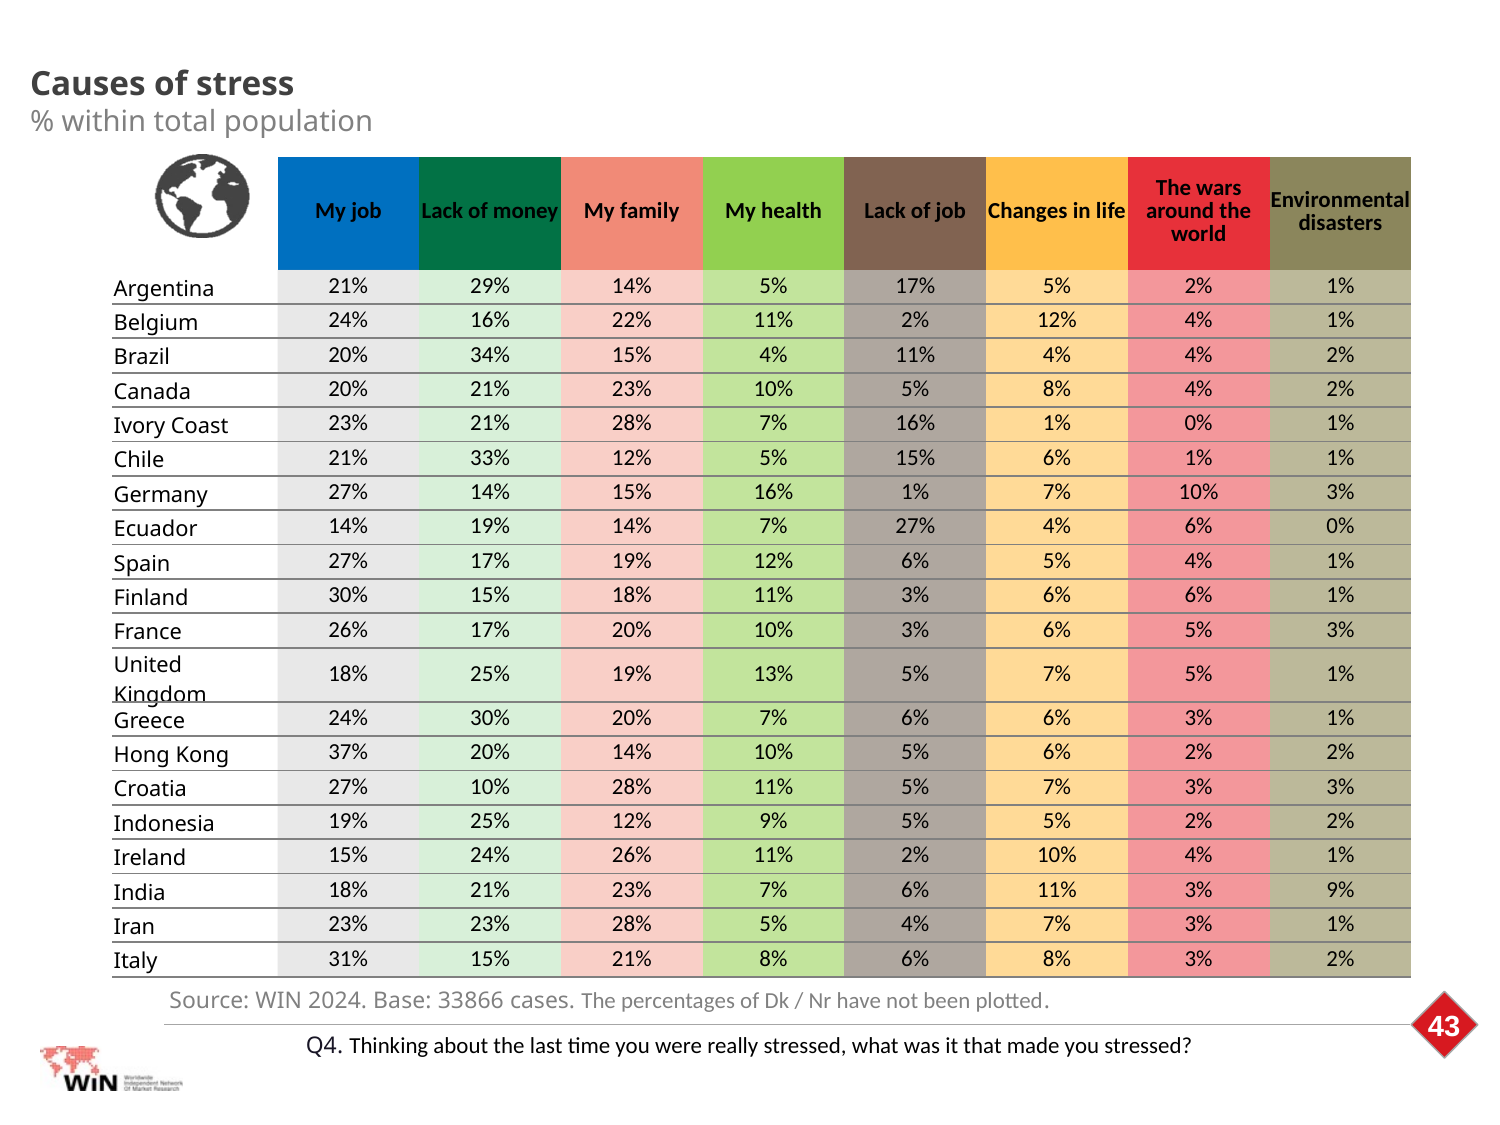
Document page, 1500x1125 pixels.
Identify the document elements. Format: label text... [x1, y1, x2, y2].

table_cell 21% [278, 442, 419, 475]
table_cell 3% [1270, 477, 1411, 509]
table_cell 20% [561, 703, 703, 735]
table_cell 11% [703, 580, 844, 612]
table_header Lack of job [844, 157, 986, 270]
table_cell 6% [844, 874, 986, 907]
table_cell 28% [561, 771, 703, 804]
table_cell 2% [844, 840, 986, 873]
table_cell 23% [419, 909, 561, 941]
table_cell 7% [703, 511, 844, 544]
table_cell 20% [419, 737, 561, 770]
table_cell 24% [278, 305, 419, 337]
table_cell 3% [1128, 874, 1270, 907]
table_cell 4% [1128, 305, 1270, 337]
table_cell 2% [1270, 943, 1411, 976]
table_cell 5% [1128, 649, 1270, 701]
table_cell 3% [1128, 909, 1270, 941]
table_cell 21% [419, 408, 561, 441]
table_cell 10% [703, 614, 844, 647]
table_cell 7% [986, 909, 1128, 941]
table_cell 3% [1270, 614, 1411, 647]
table_cell 11% [844, 339, 986, 372]
table_cell Ivory Coast [112, 408, 278, 441]
table_cell 8% [986, 943, 1128, 976]
table_cell 14% [561, 270, 703, 303]
table_cell 24% [278, 703, 419, 735]
table_cell 5% [844, 374, 986, 406]
table_cell 27% [278, 771, 419, 804]
table_cell 3% [1128, 943, 1270, 976]
table_cell 10% [703, 374, 844, 406]
table_cell 1% [1270, 408, 1411, 441]
table_cell 7% [986, 477, 1128, 509]
table_cell Italy [112, 943, 278, 976]
table_cell 8% [703, 943, 844, 976]
table_header Lack of money [419, 157, 561, 270]
table_cell 1% [986, 408, 1128, 441]
table_cell 0% [1128, 408, 1270, 441]
table_cell Ecuador [112, 511, 278, 544]
table_cell 1% [1270, 305, 1411, 337]
table_cell 8% [986, 374, 1128, 406]
table_cell 1% [1270, 703, 1411, 735]
table_cell 25% [419, 649, 561, 701]
table_cell 19% [419, 511, 561, 544]
table_cell 4% [1128, 840, 1270, 873]
text_box Causes of stress % within total population [15, 54, 389, 145]
table_cell 15% [844, 442, 986, 475]
table_cell 20% [278, 374, 419, 406]
table_cell 3% [1270, 771, 1411, 804]
table_cell 5% [986, 270, 1128, 303]
table_cell Croatia [112, 771, 278, 804]
table_cell 30% [419, 703, 561, 735]
table_cell 4% [1128, 374, 1270, 406]
table_cell 14% [561, 511, 703, 544]
table_cell India [112, 874, 278, 907]
table_cell 6% [986, 580, 1128, 612]
table_cell 18% [278, 649, 419, 701]
table_cell 12% [703, 545, 844, 578]
table_cell 6% [1128, 580, 1270, 612]
table_cell 23% [561, 374, 703, 406]
table_cell Indonesia [112, 806, 278, 838]
table_cell 1% [1270, 909, 1411, 941]
table_cell 23% [278, 408, 419, 441]
table_cell 9% [1270, 874, 1411, 907]
table_cell 12% [561, 442, 703, 475]
table_cell Iran [112, 909, 278, 941]
table_cell 4% [844, 909, 986, 941]
table_cell 18% [561, 580, 703, 612]
table_cell Belgium [112, 305, 278, 337]
table_cell 7% [703, 703, 844, 735]
table_cell 6% [1128, 511, 1270, 544]
table_cell 5% [703, 270, 844, 303]
table_cell 6% [844, 545, 986, 578]
table_cell 5% [1128, 614, 1270, 647]
table_cell 2% [1128, 270, 1270, 303]
table_header [112, 157, 278, 270]
table_cell 34% [419, 339, 561, 372]
table_cell 15% [278, 840, 419, 873]
table_cell 2% [1128, 806, 1270, 838]
table_cell 28% [561, 408, 703, 441]
table_cell Spain [112, 545, 278, 578]
table_cell 11% [703, 771, 844, 804]
table_cell 2% [1270, 737, 1411, 770]
table_cell 7% [703, 408, 844, 441]
table_cell Greece [112, 703, 278, 735]
table_cell 15% [419, 580, 561, 612]
table_cell 3% [1128, 703, 1270, 735]
table_cell 20% [278, 339, 419, 372]
table_cell 1% [1270, 580, 1411, 612]
table_cell 6% [986, 737, 1128, 770]
table_cell 16% [703, 477, 844, 509]
picture [126, 153, 277, 239]
table_cell 6% [986, 442, 1128, 475]
table_cell 12% [986, 305, 1128, 337]
table_cell 5% [703, 909, 844, 941]
table_cell 29% [419, 270, 561, 303]
table_cell 27% [844, 511, 986, 544]
table_cell 27% [278, 477, 419, 509]
table_cell Chile [112, 442, 278, 475]
table_cell 1% [1270, 545, 1411, 578]
table_cell Brazil [112, 339, 278, 372]
picture [40, 1046, 184, 1092]
table_header My job [278, 157, 419, 270]
table_cell 12% [561, 806, 703, 838]
table_header The wars around the world [1128, 157, 1270, 270]
table_cell 10% [1128, 477, 1270, 509]
table_cell 4% [986, 511, 1128, 544]
table_cell Hong Kong [112, 737, 278, 770]
table_cell 27% [278, 545, 419, 578]
table_cell 18% [278, 874, 419, 907]
table_cell 1% [1270, 649, 1411, 701]
table_cell 10% [419, 771, 561, 804]
table_cell 6% [844, 943, 986, 976]
table_header My health [703, 157, 844, 270]
table_cell Ireland [112, 840, 278, 873]
table_cell 5% [703, 442, 844, 475]
table_cell 21% [278, 270, 419, 303]
table_cell 19% [561, 649, 703, 701]
table_cell 21% [419, 374, 561, 406]
table_cell 7% [986, 771, 1128, 804]
table_cell 4% [1128, 339, 1270, 372]
table_cell 13% [703, 649, 844, 701]
table_header My family [561, 157, 703, 270]
table_cell 15% [561, 477, 703, 509]
table_cell 21% [419, 874, 561, 907]
table_cell 4% [703, 339, 844, 372]
table_cell 1% [1270, 270, 1411, 303]
table_cell 5% [844, 771, 986, 804]
table_cell 1% [1270, 840, 1411, 873]
table_cell 5% [844, 737, 986, 770]
table_cell 26% [561, 840, 703, 873]
table_cell 5% [844, 806, 986, 838]
table_cell 17% [419, 545, 561, 578]
table_cell 37% [278, 737, 419, 770]
table_cell United Kingdom [112, 649, 278, 701]
table_cell 10% [986, 840, 1128, 873]
table_cell 16% [844, 408, 986, 441]
table_cell 14% [561, 737, 703, 770]
table_cell France [112, 614, 278, 647]
table_cell 30% [278, 580, 419, 612]
table_cell 0% [1270, 511, 1411, 544]
table_cell 11% [986, 874, 1128, 907]
table_cell 17% [844, 270, 986, 303]
table_cell 4% [1128, 545, 1270, 578]
table_cell 21% [561, 943, 703, 976]
table_cell 6% [844, 703, 986, 735]
table_header Environmental disasters [1270, 157, 1411, 270]
table_cell 4% [986, 339, 1128, 372]
table_cell Argentina [112, 270, 278, 303]
table_cell 1% [1270, 442, 1411, 475]
table_cell 25% [419, 806, 561, 838]
table_cell 11% [703, 305, 844, 337]
table_cell 22% [561, 305, 703, 337]
table_cell 15% [561, 339, 703, 372]
table_cell 2% [1270, 374, 1411, 406]
table_cell 15% [419, 943, 561, 976]
table_cell 3% [844, 580, 986, 612]
table_cell 3% [1128, 771, 1270, 804]
table_cell 5% [844, 649, 986, 701]
table_cell 1% [844, 477, 986, 509]
table_cell Finland [112, 580, 278, 612]
table_cell 7% [986, 649, 1128, 701]
table_cell Canada [112, 374, 278, 406]
text_box Q4. Thinking about the last time you were really stressed, what was it that made you stressed? [290, 1023, 1210, 1066]
table_cell 6% [986, 703, 1128, 735]
table_cell 24% [419, 840, 561, 873]
text_box Source: WIN 2024. Base: 33866 cases. The percentages of Dk / Nr have not been plotted. [154, 978, 1473, 1021]
table_header Changes in life [986, 157, 1128, 270]
table_cell 17% [419, 614, 561, 647]
table_cell 16% [419, 305, 561, 337]
table_cell 2% [1270, 339, 1411, 372]
table_cell 23% [278, 909, 419, 941]
table_cell 5% [986, 545, 1128, 578]
table_cell 1% [1128, 442, 1270, 475]
table_cell 19% [278, 806, 419, 838]
table_cell 2% [1270, 806, 1411, 838]
table_cell 26% [278, 614, 419, 647]
table_cell 23% [561, 874, 703, 907]
table_cell 14% [419, 477, 561, 509]
table_cell Germany [112, 477, 278, 509]
table_cell 28% [561, 909, 703, 941]
table_cell 33% [419, 442, 561, 475]
table_cell 10% [703, 737, 844, 770]
table_cell 3% [844, 614, 986, 647]
table_cell 6% [986, 614, 1128, 647]
table_cell 2% [1128, 737, 1270, 770]
table_cell 11% [703, 840, 844, 873]
table_cell 19% [561, 545, 703, 578]
table_cell 20% [561, 614, 703, 647]
table_cell 31% [278, 943, 419, 976]
table_cell 9% [703, 806, 844, 838]
table_cell 14% [278, 511, 419, 544]
table_cell 7% [703, 874, 844, 907]
table_cell 2% [844, 305, 986, 337]
table_cell 5% [986, 806, 1128, 838]
